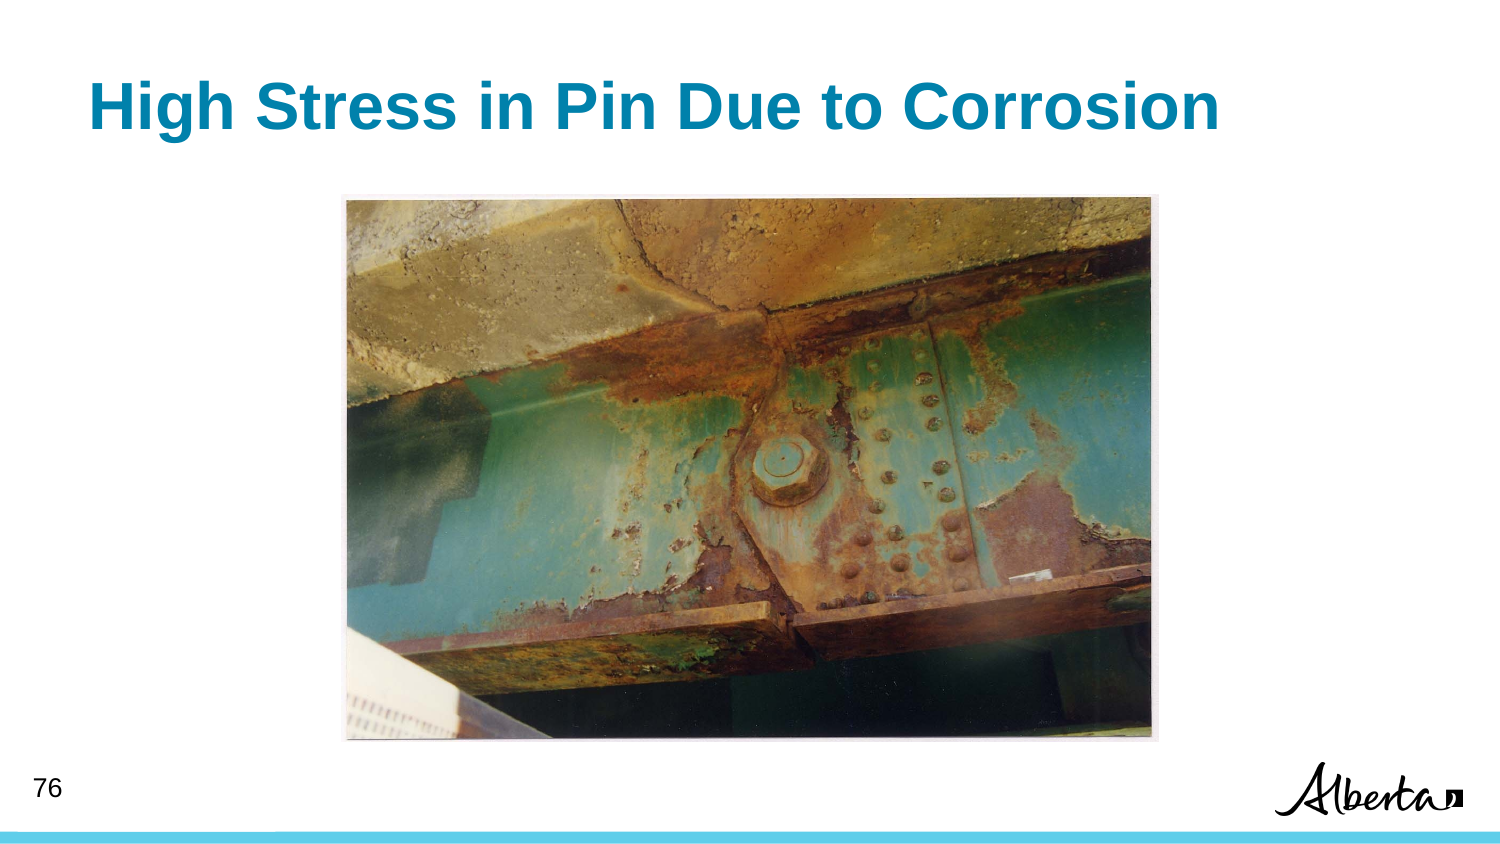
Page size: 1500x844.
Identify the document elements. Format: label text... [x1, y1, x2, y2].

picture [1275, 762, 1463, 816]
slide_number 75 [17, 764, 356, 810]
picture [341, 194, 1159, 742]
title High Stress in Pin Due to Corrosion [88, 55, 1437, 141]
